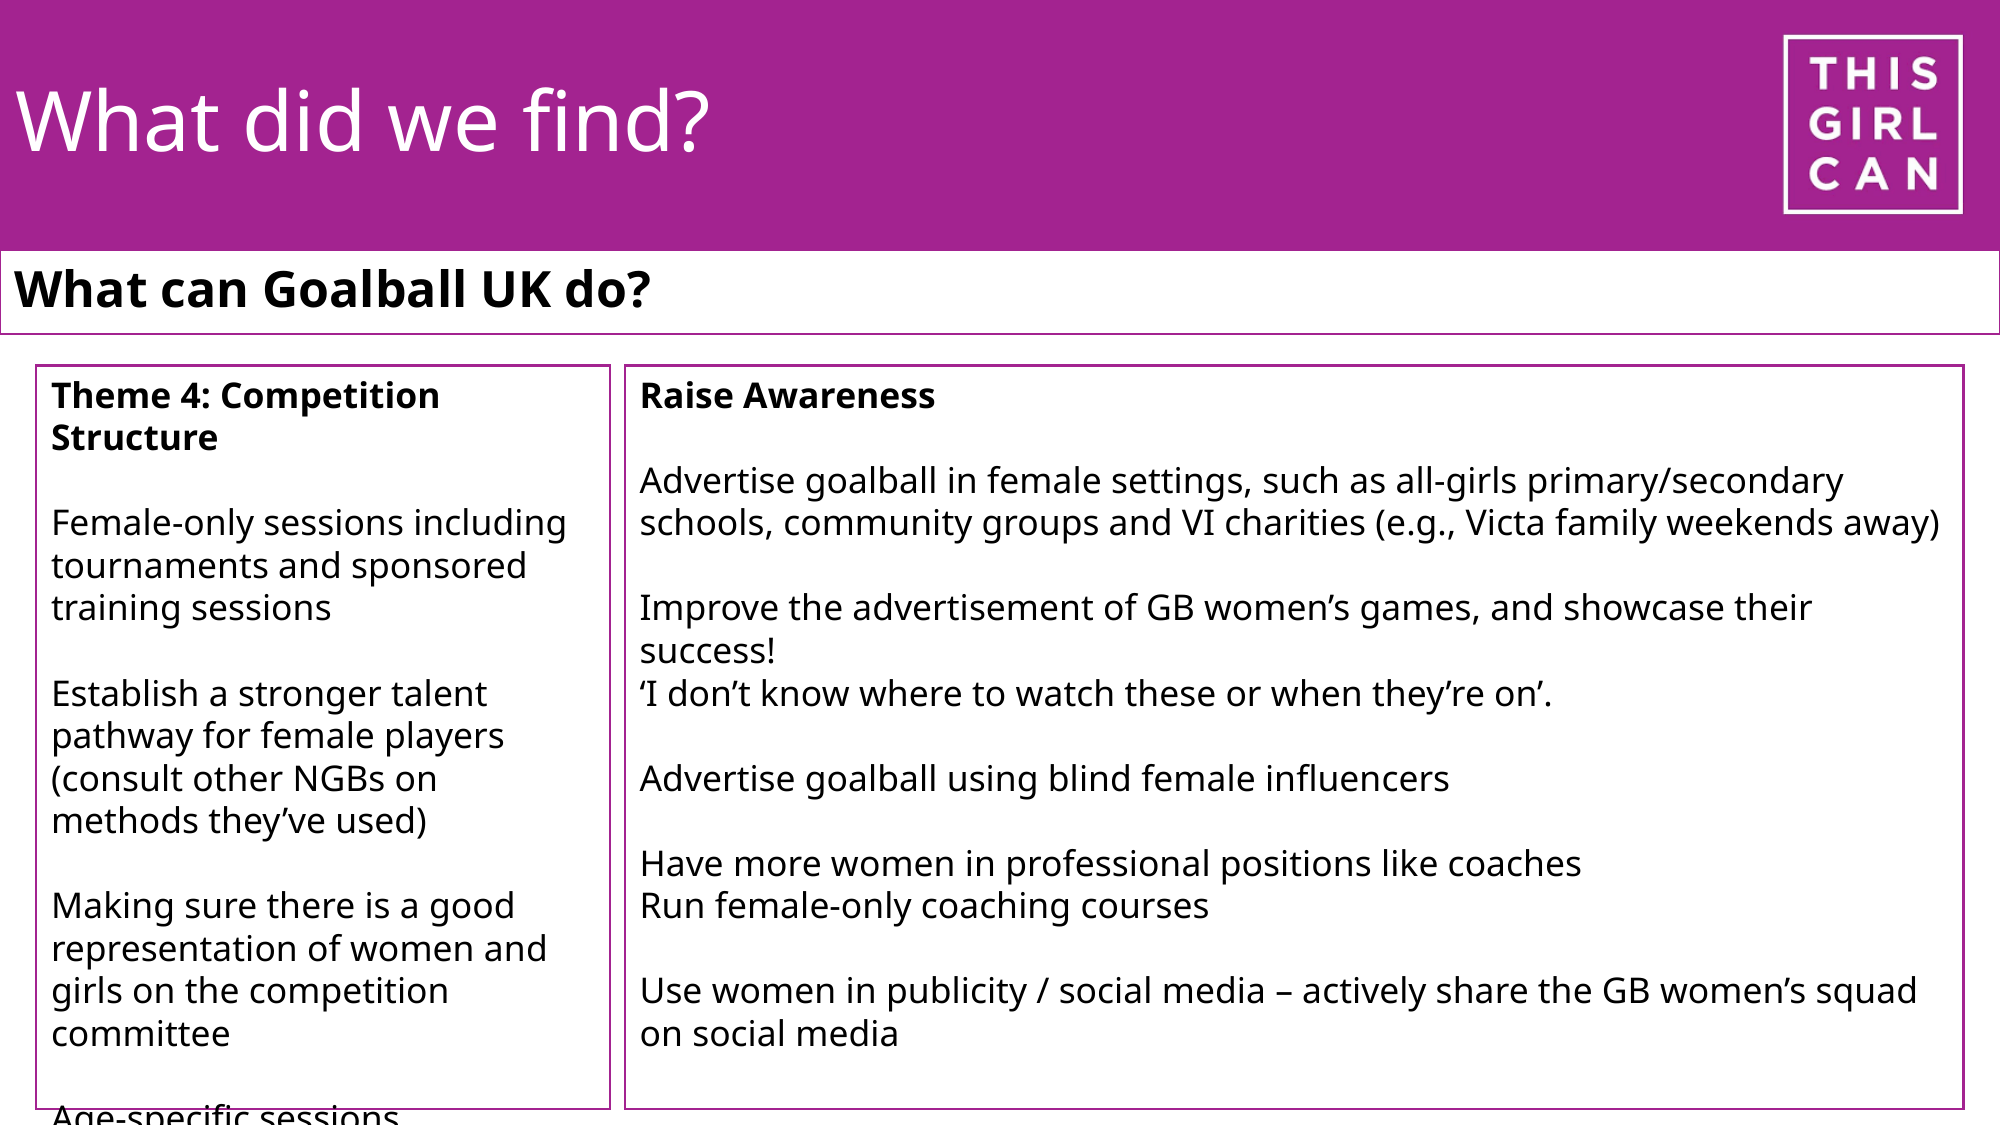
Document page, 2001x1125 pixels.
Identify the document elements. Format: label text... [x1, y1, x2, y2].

text_box What can Goalball UK do? [0, 250, 2000, 335]
text_box Raise Awareness Advertise goalball in female settings, such as all-girls primary/secondary schools, community groups and VI charities (e.g., Victa family weekends away) Improve the advertisement of GB women’s games, and showcase their success! ‘I don’t know where to watch these or when they’re on’. Advertise goalball using blind female influencers Have more women in professional positions like coaches Run female-only coaching courses Use women in publicity / social media – actively share the GB women’s squad on social media [624, 364, 1965, 1110]
text_box Theme 4: Competition Structure Female-only sessions including tournaments and sponsored training sessions Establish a stronger talent pathway for female players (consult other NGBs on methods they’ve used) Making sure there is a good representation of women and girls on the competition committee Age-specific sessions [35, 364, 611, 1110]
picture [1749, 0, 2000, 250]
subtitle What did we find? [0, 0, 1749, 250]
